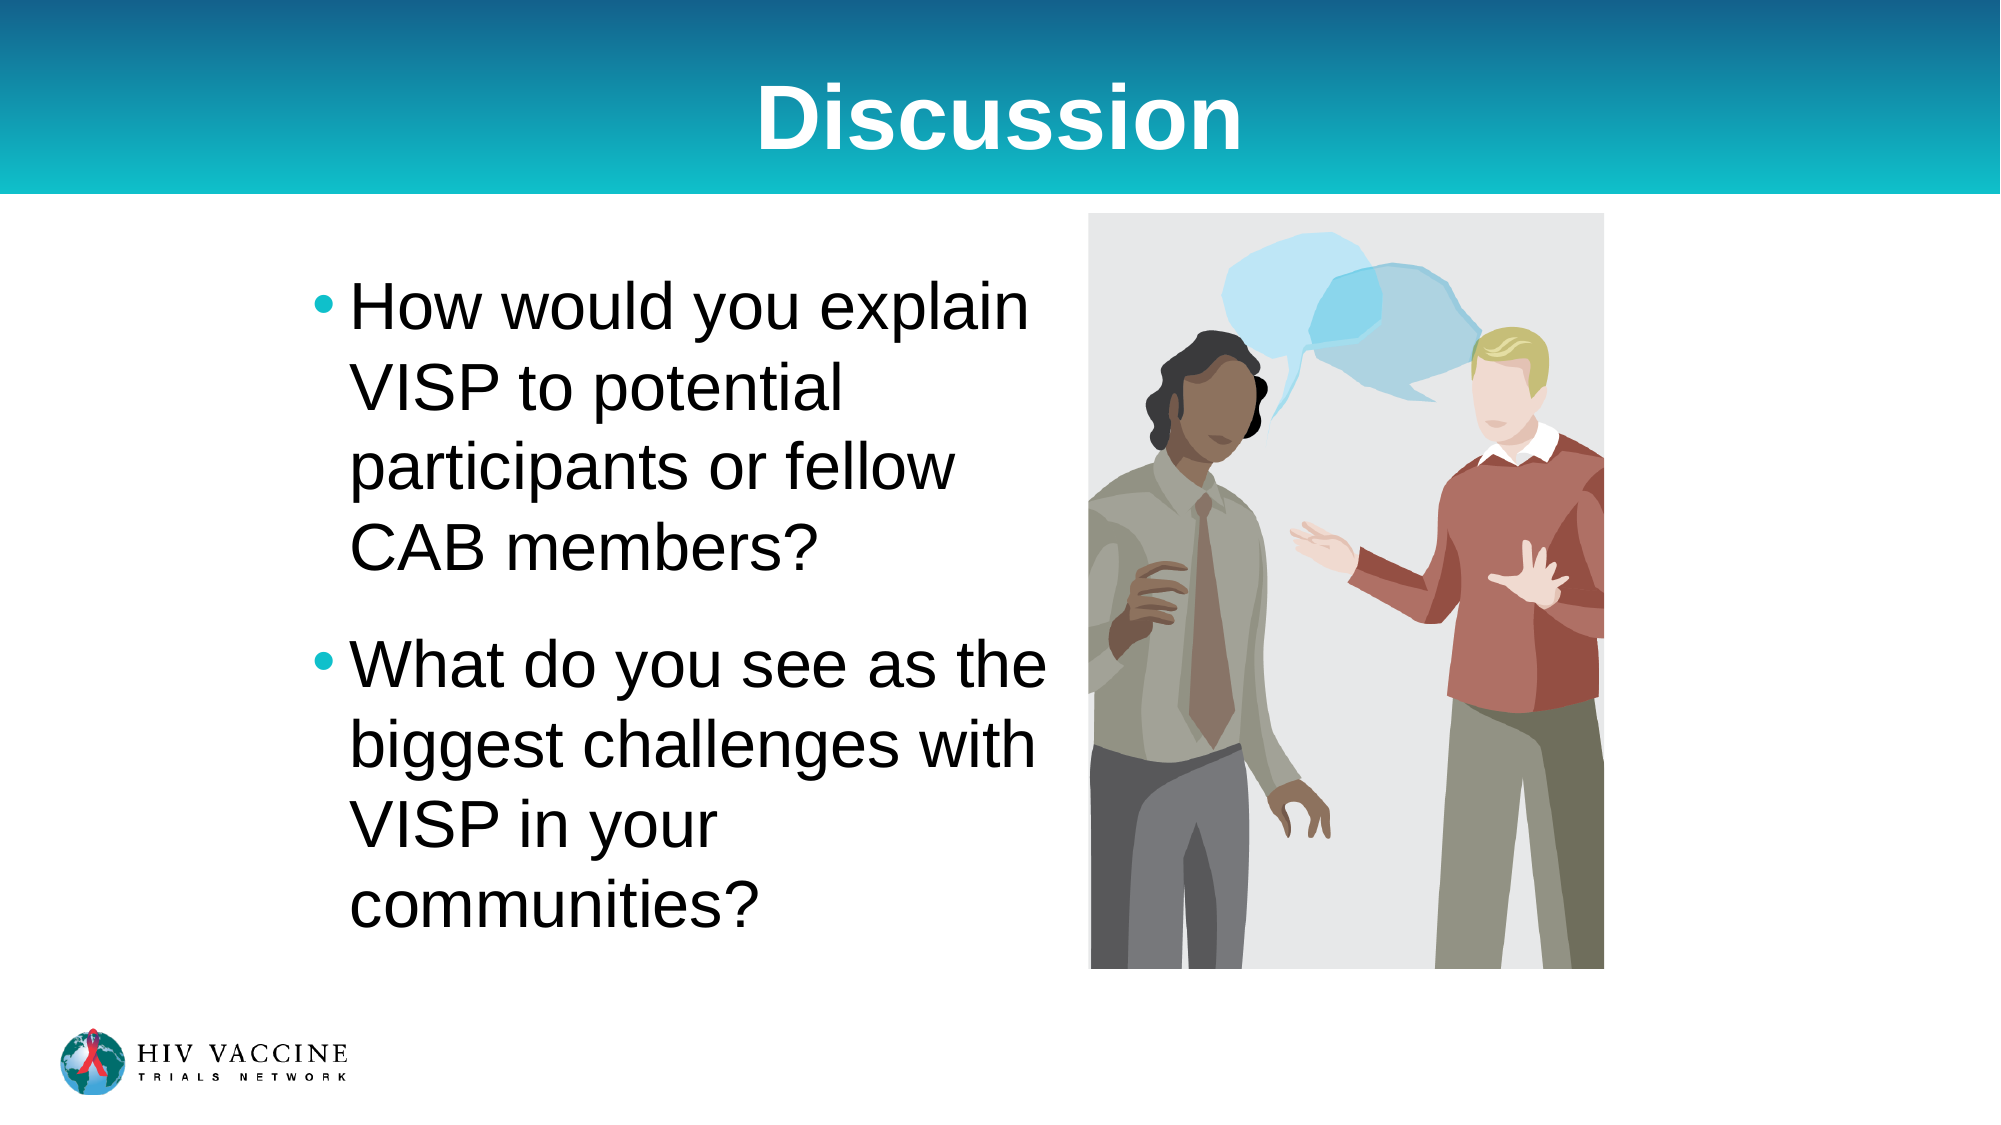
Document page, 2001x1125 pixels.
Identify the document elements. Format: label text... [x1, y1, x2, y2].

picture [1088, 213, 1605, 969]
picture [60, 1028, 347, 1095]
title Discussion [297, 50, 1703, 189]
list How would you explain VISP to potential participants or fellow CAB members? What do you see as the biggest challenges with VISP in your communities? [297, 255, 1088, 969]
